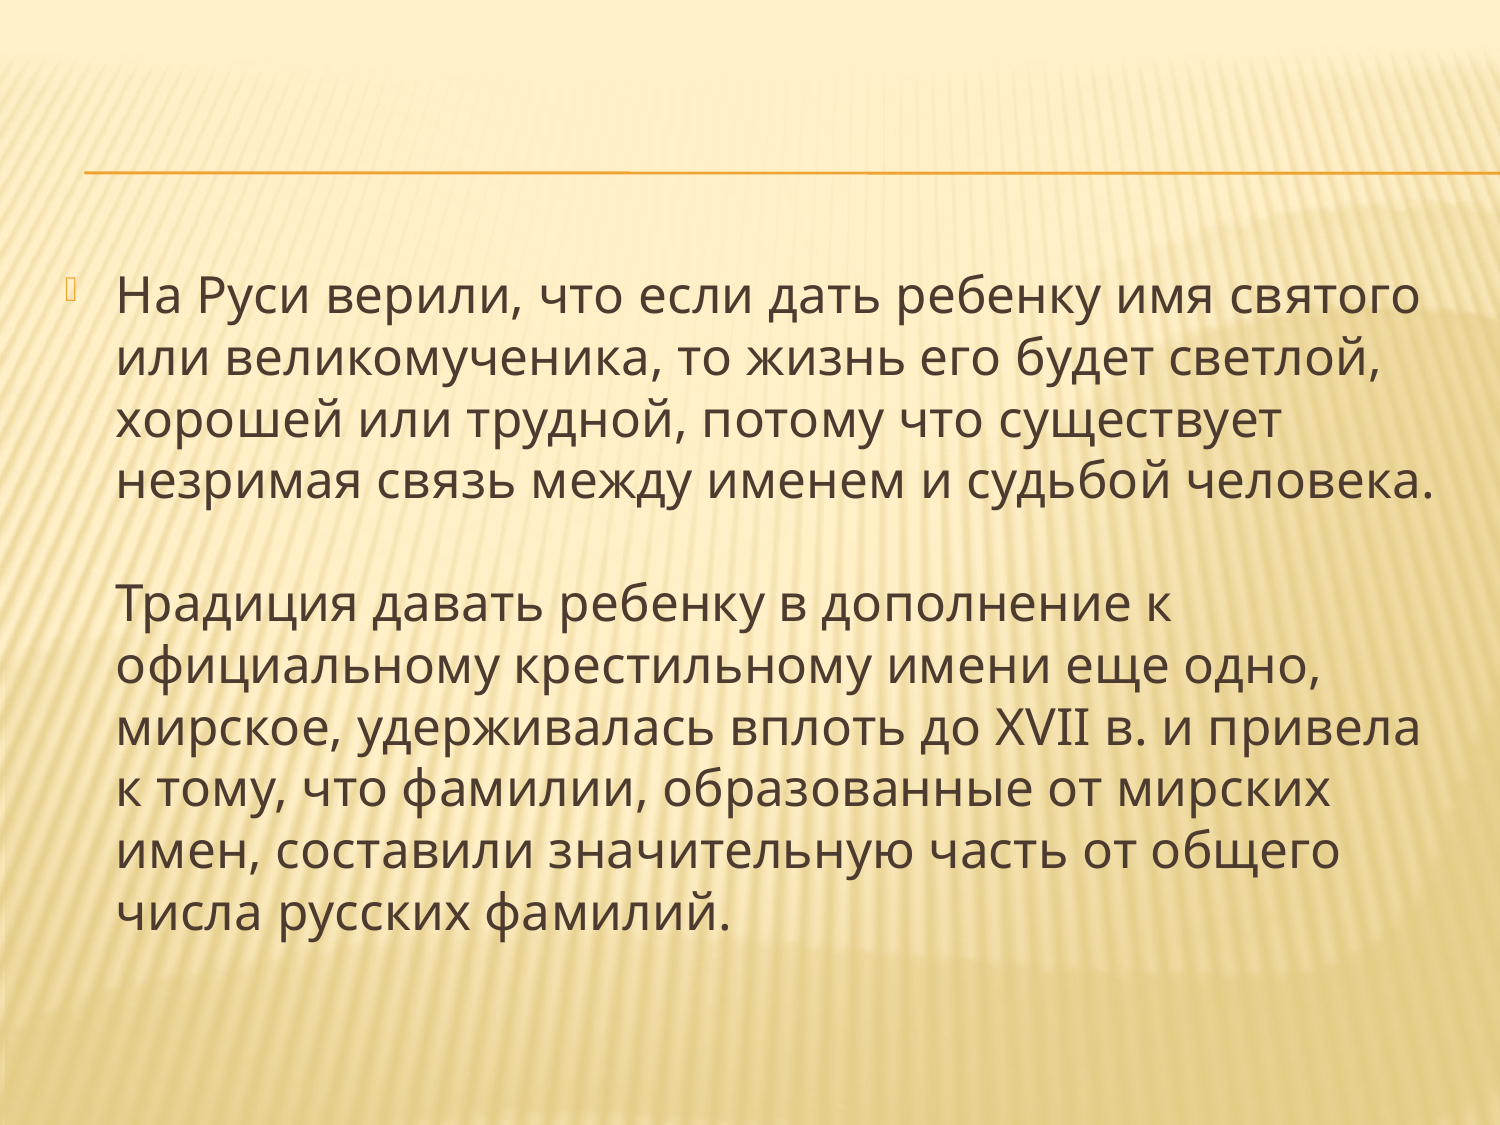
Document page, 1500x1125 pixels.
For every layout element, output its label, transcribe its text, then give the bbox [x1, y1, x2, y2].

list На Руси верили, что если дать ребенку имя святого или великомученика, то жизнь его будет светлой, хорошей или трудной, потому что существует незримая связь между именем и судьбой человека. Традиция давать ребенку в дополнение к официальному крестильному имени еще одно, мирское, удерживалась вплоть до XVII в. и привела к тому, что фамилии, образованные от мирских имен, составили значительную часть от общего числа русских фамилий. [50, 254, 1475, 998]
